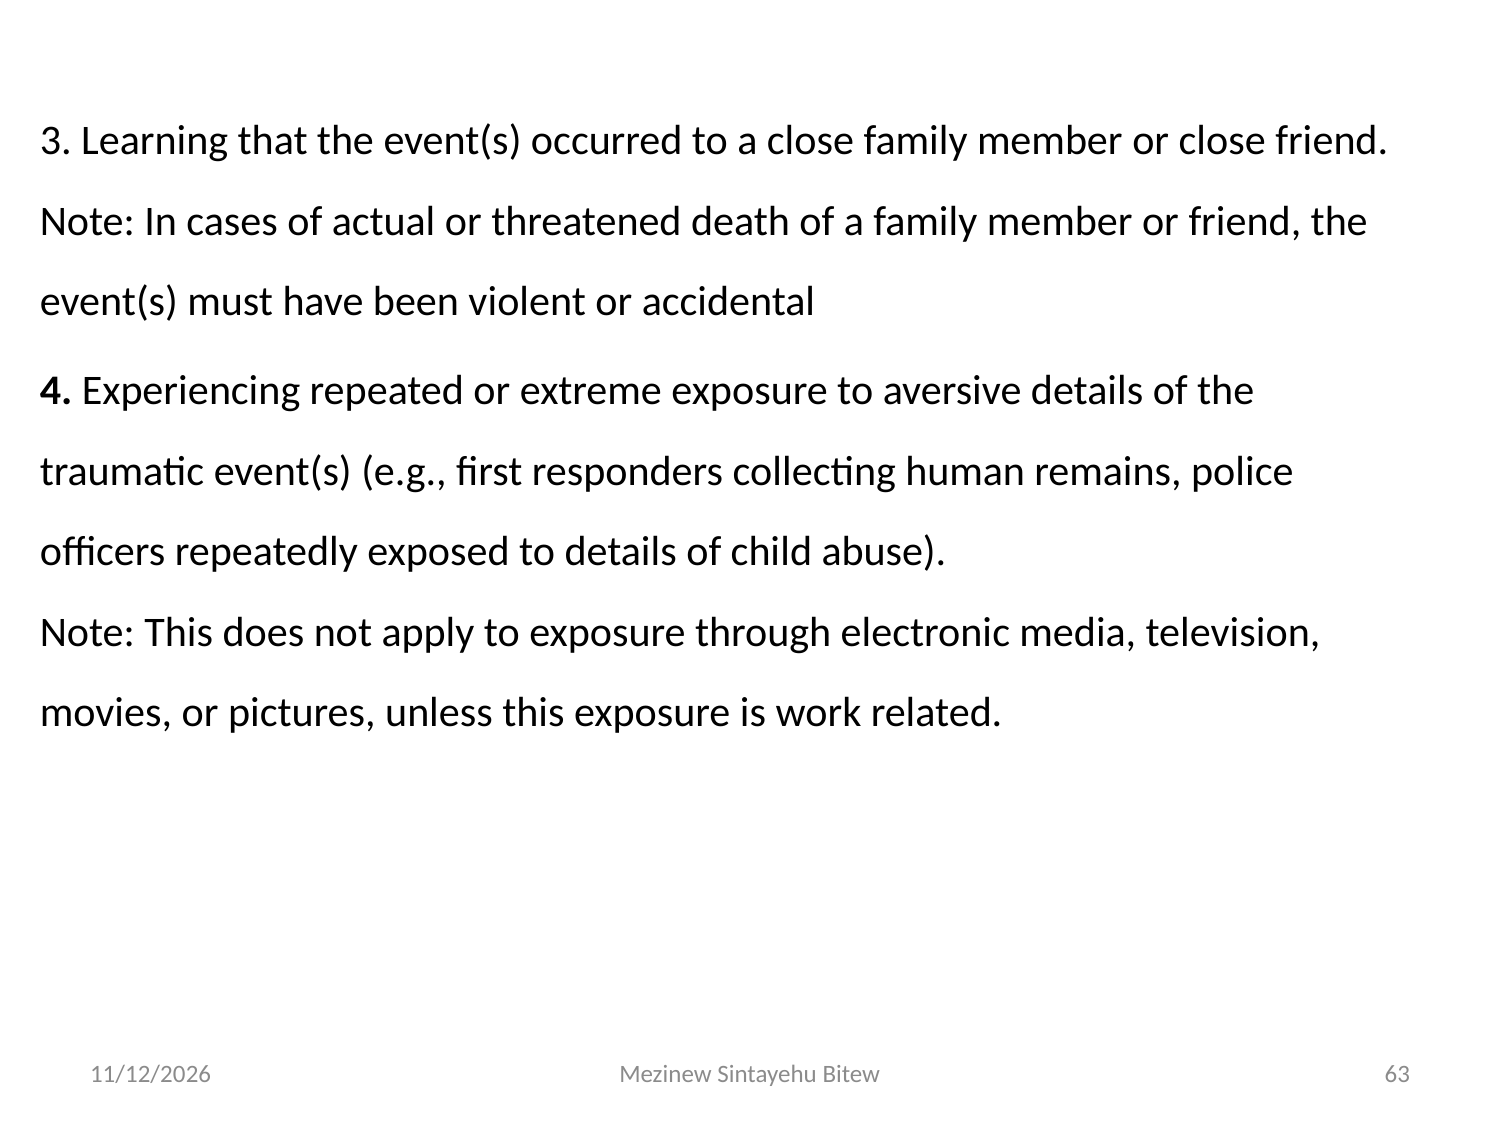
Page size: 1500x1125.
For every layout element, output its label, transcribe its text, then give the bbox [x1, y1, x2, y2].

slide_number 63 [1074, 1042, 1425, 1103]
footer Mezinew Sintayehu Bitew [512, 1042, 988, 1103]
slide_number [75, 1042, 425, 1103]
list 3. Learning that the event(s) occurred to a close family member or close friend. Note: In cases of actual or threatened death of a family member or friend, the event(s) must have been violent or accidental 4. Experiencing repeated or extreme exposure to aversive details of the traumatic event(s) (e.g., first responders collecting human remains, police officers repeatedly exposed to details of child abuse). Note: This does not apply to exposure through electronic media, television, movies, or pictures, unless this exposure is work related. [24, 75, 1425, 1005]
